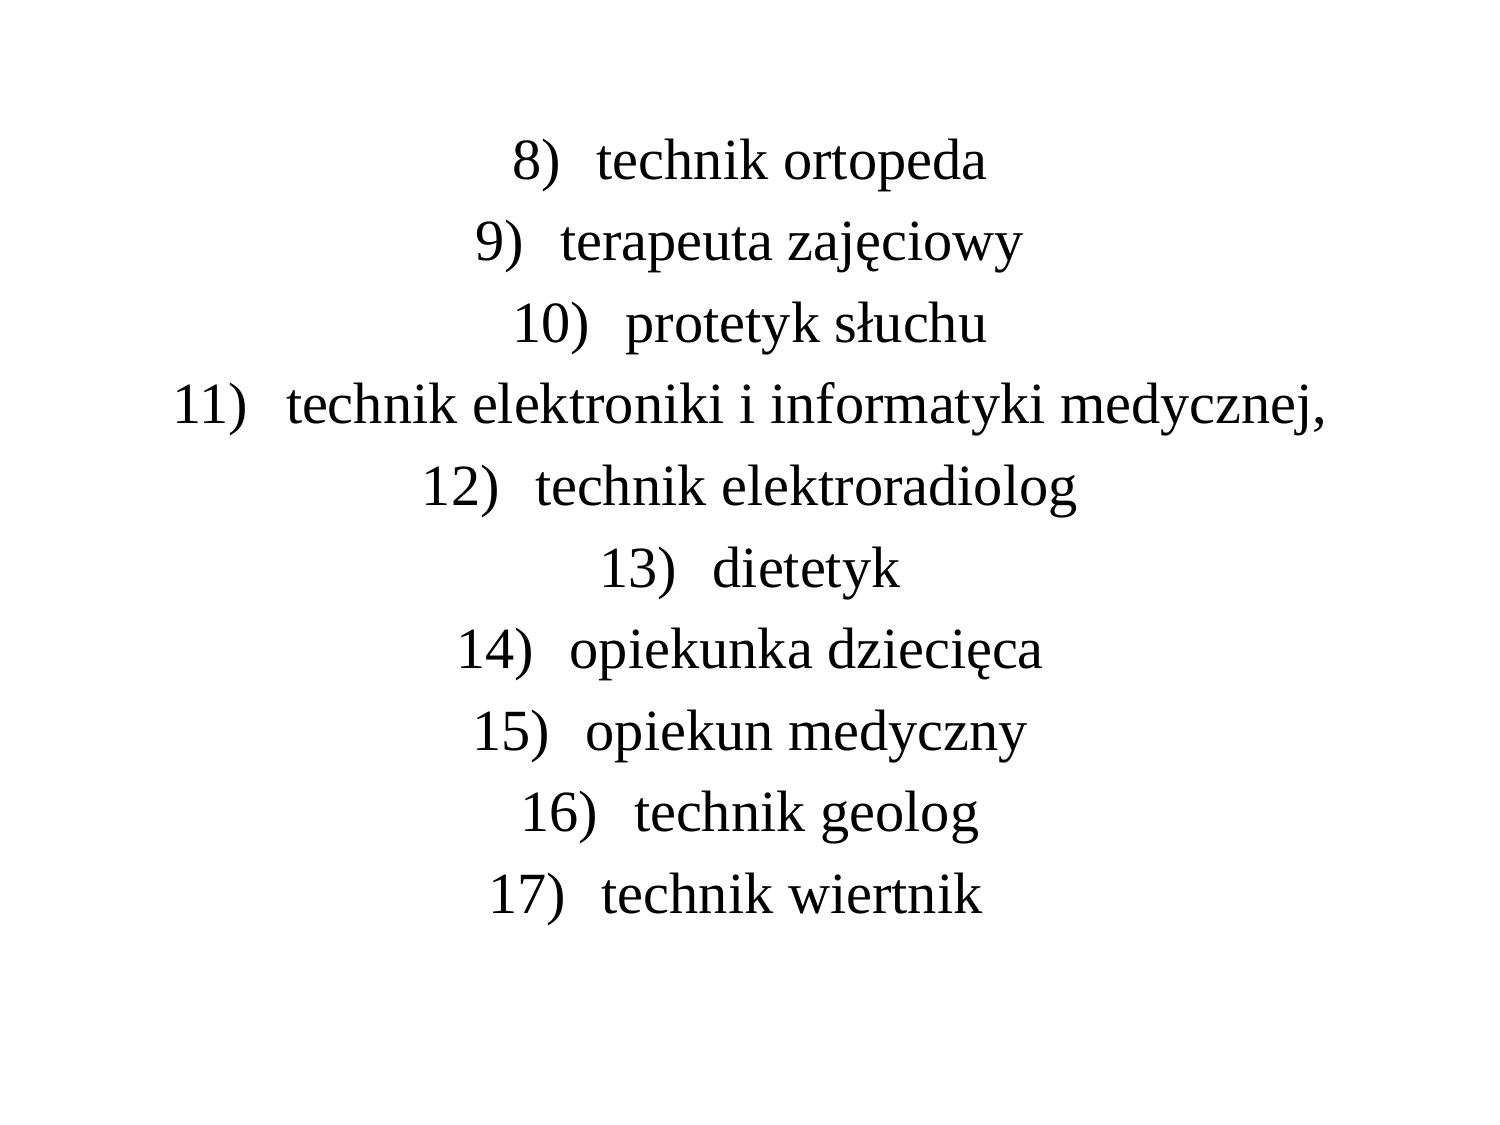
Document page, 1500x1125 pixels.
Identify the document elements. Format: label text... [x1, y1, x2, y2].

list technik ortopeda terapeuta zajęciowy protetyk słuchu technik elektroniki i informatyki medycznej, technik elektroradiolog dietetyk opiekunka dziecięca opiekun medyczny technik geolog technik wiertnik [75, 113, 1425, 1005]
